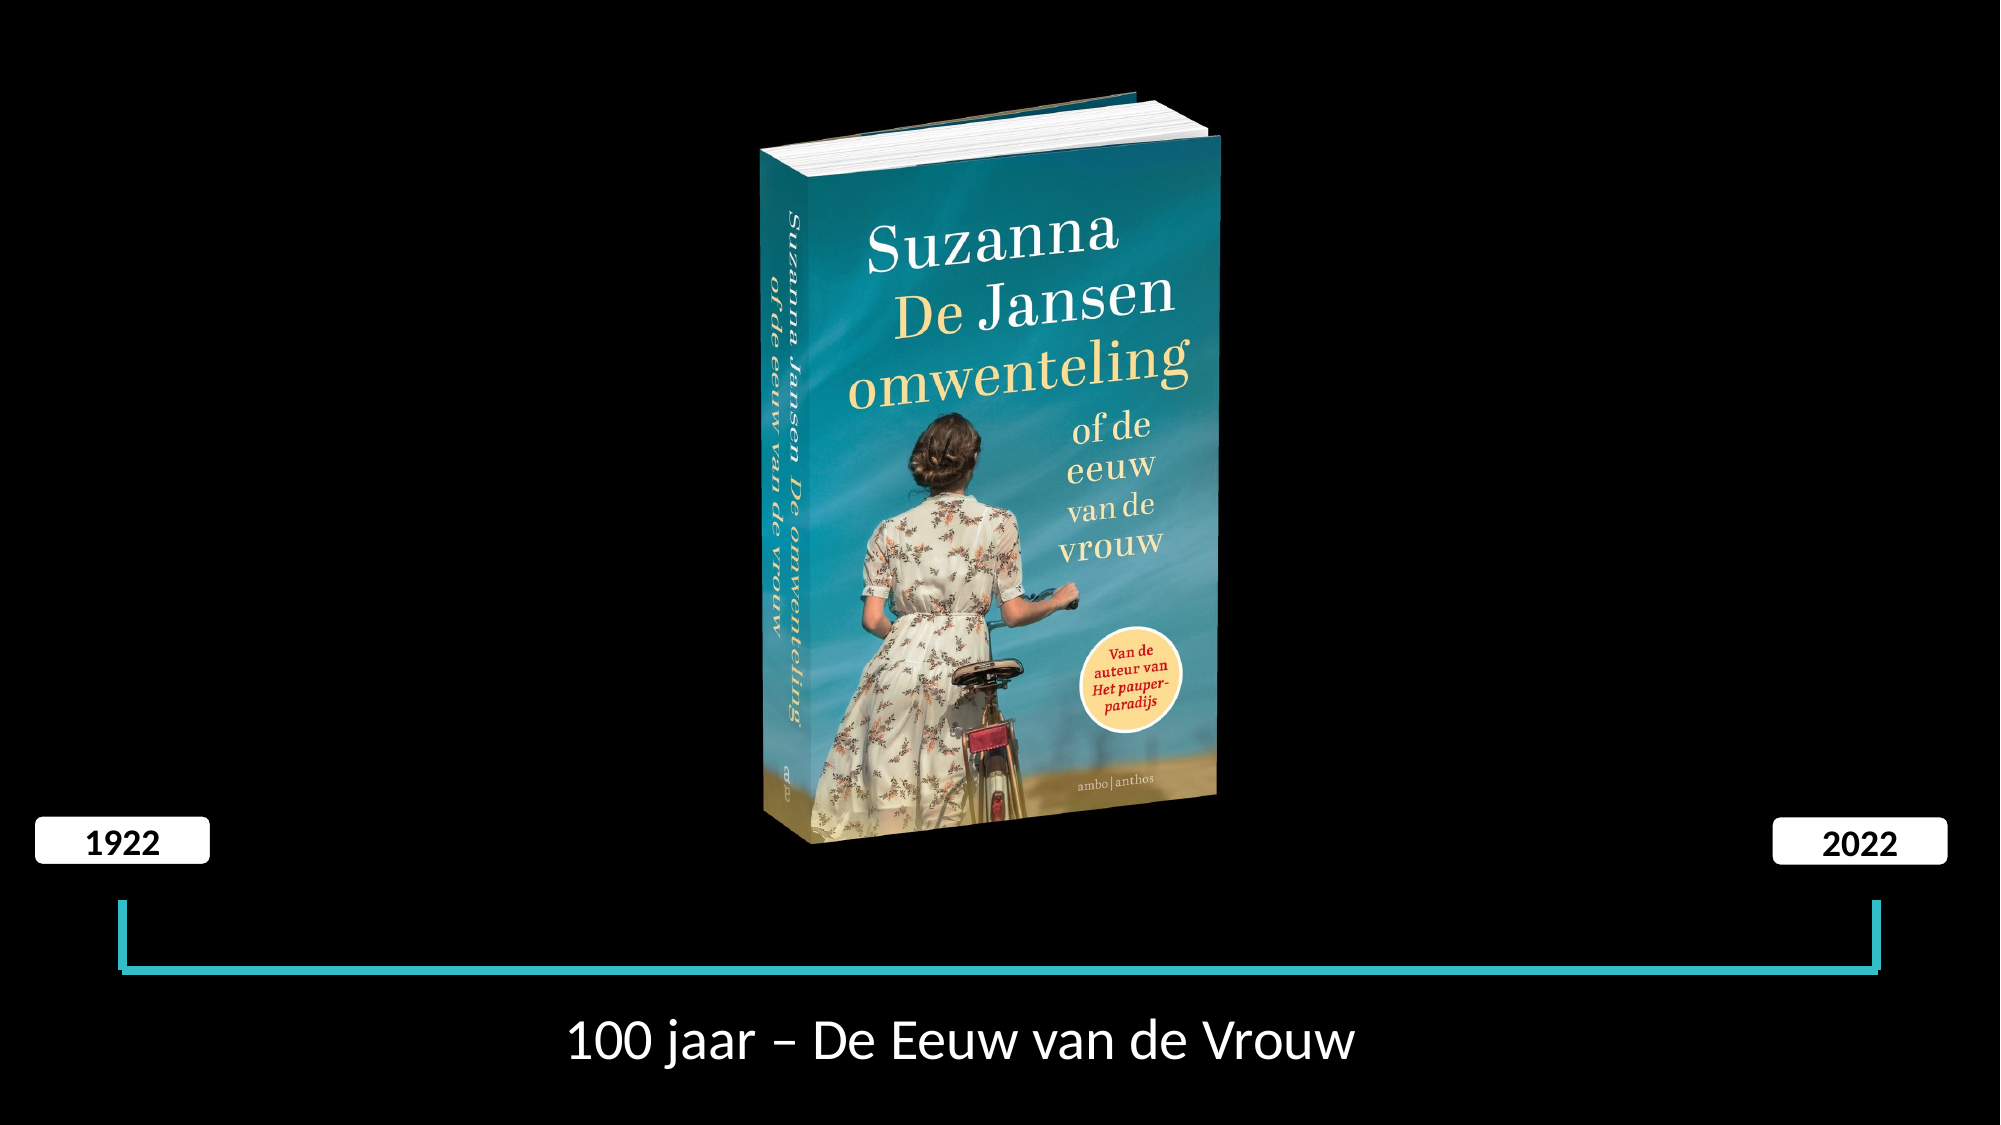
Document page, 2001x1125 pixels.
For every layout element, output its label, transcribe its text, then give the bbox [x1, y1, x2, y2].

text_box 1922 [32, 814, 212, 866]
text_box 100 jaar – De Eeuw van de Vrouw [549, 993, 1501, 1079]
picture [690, 40, 1310, 884]
text_box 2022 [1770, 815, 1950, 867]
